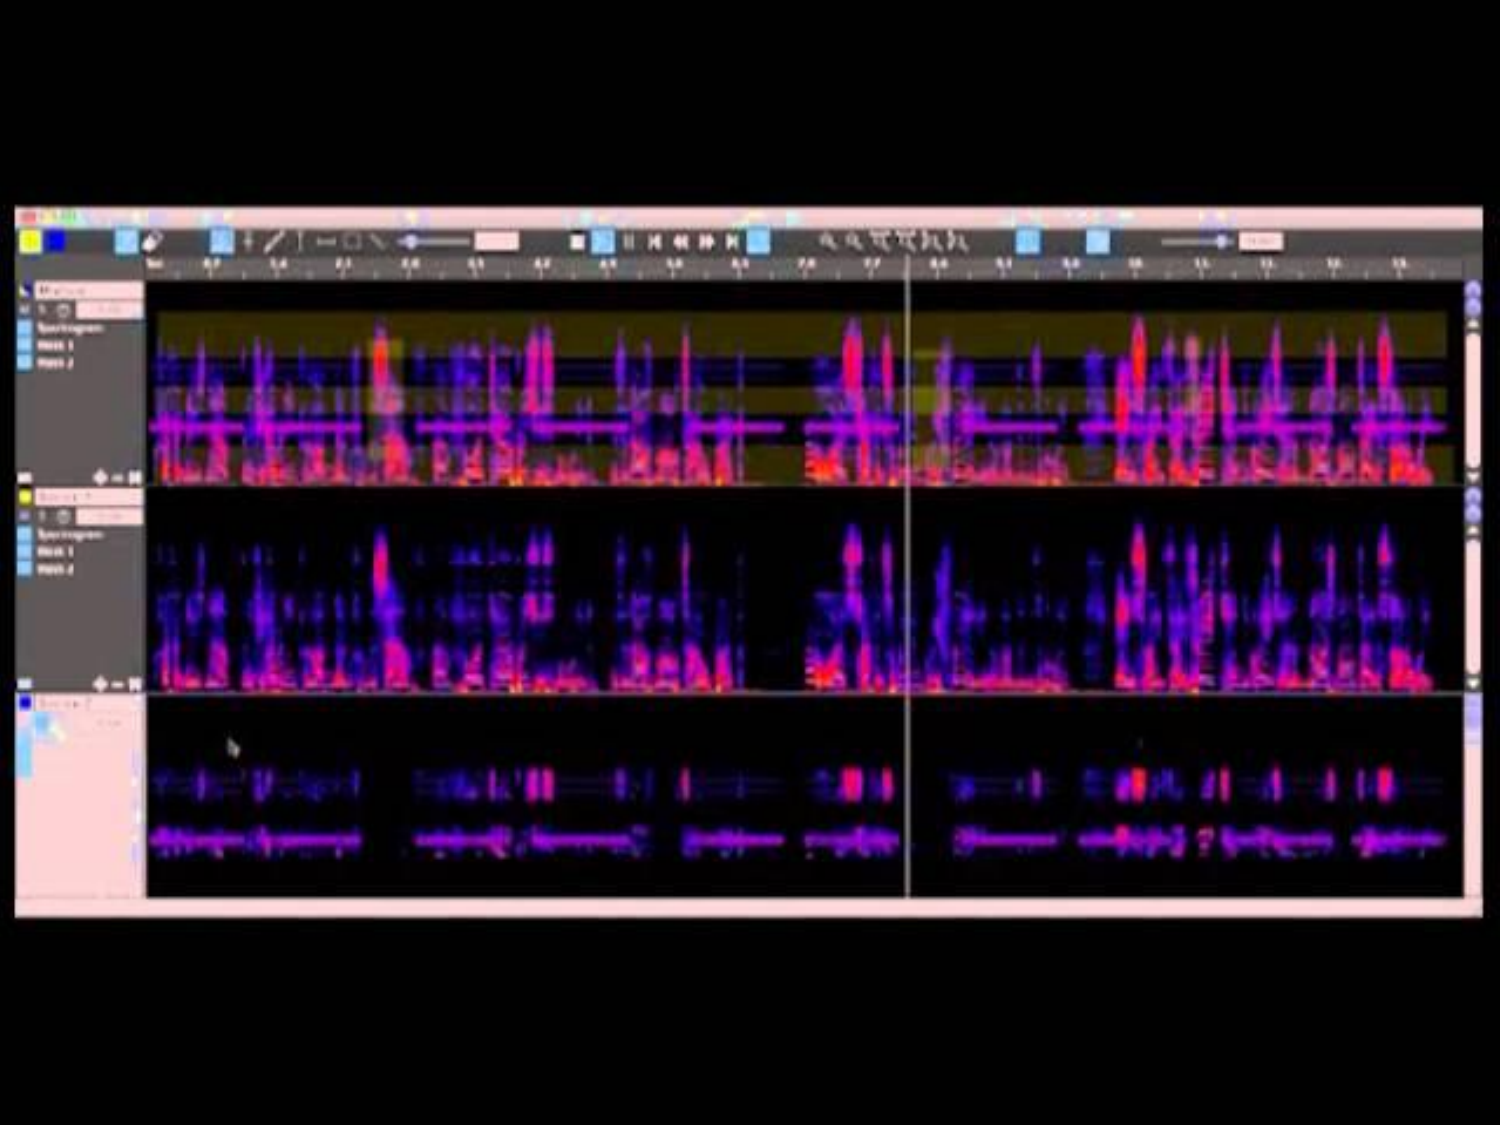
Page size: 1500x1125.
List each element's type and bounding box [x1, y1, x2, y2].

text_box [0, 0, 1500, 1125]
